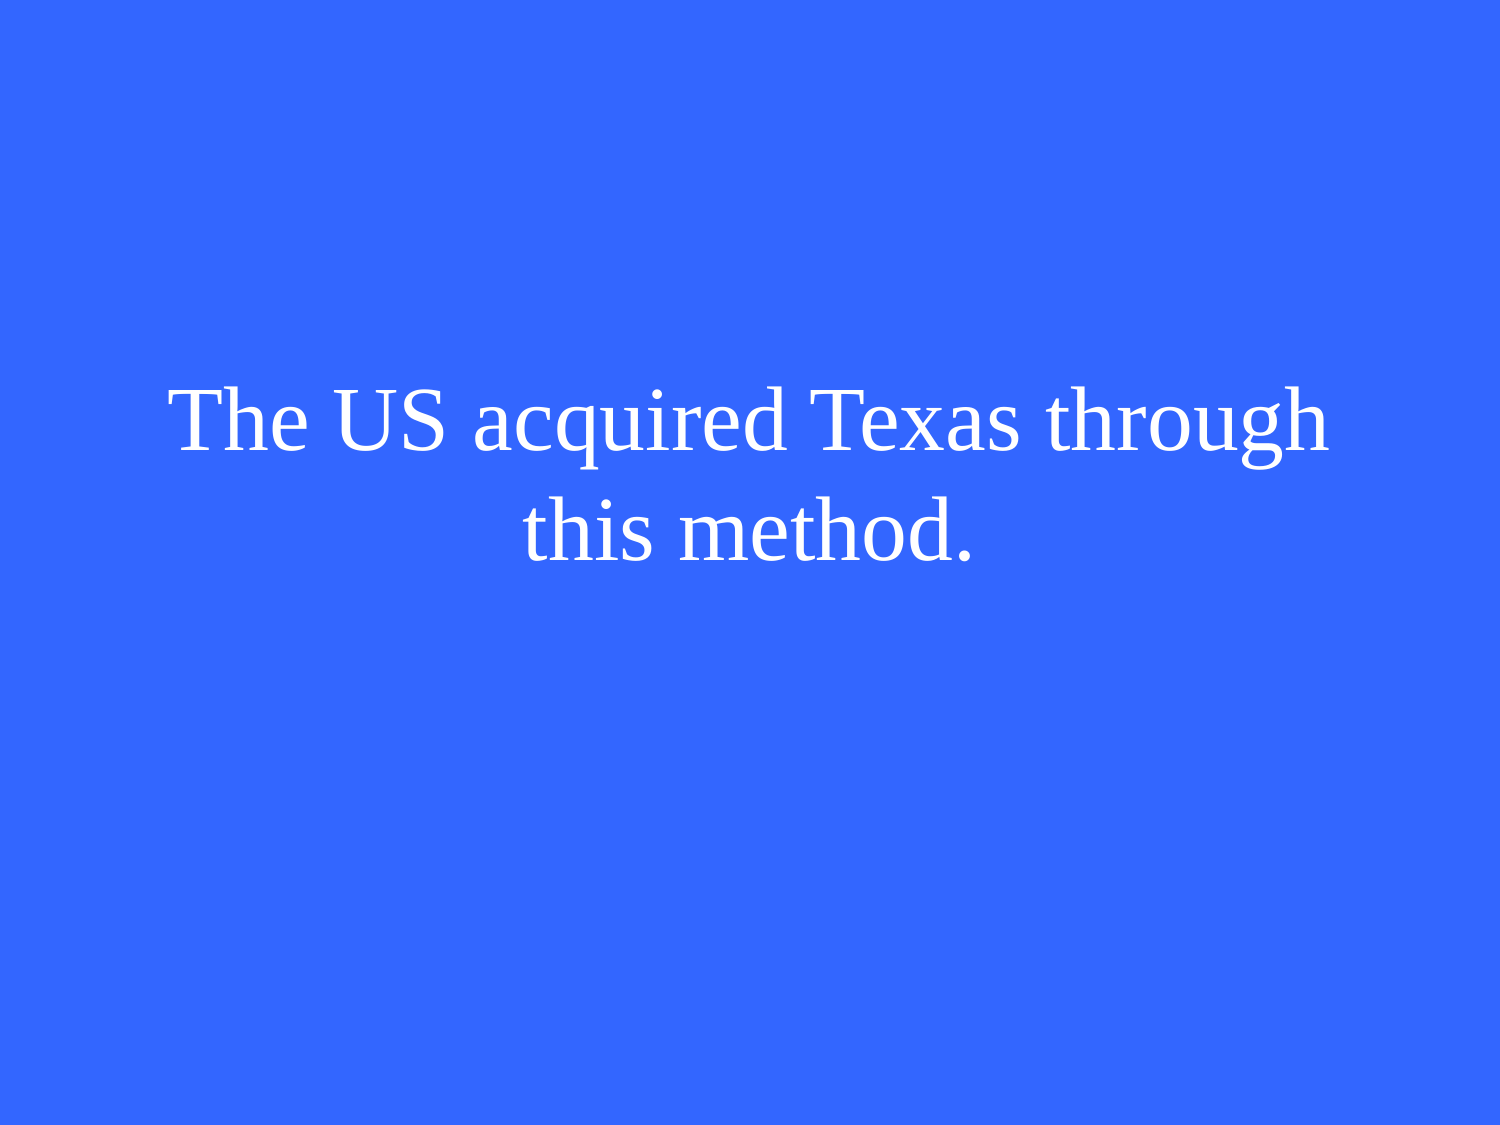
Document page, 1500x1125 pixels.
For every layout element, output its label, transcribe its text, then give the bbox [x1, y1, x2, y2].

title The US acquired Texas through this method. [112, 374, 1388, 563]
